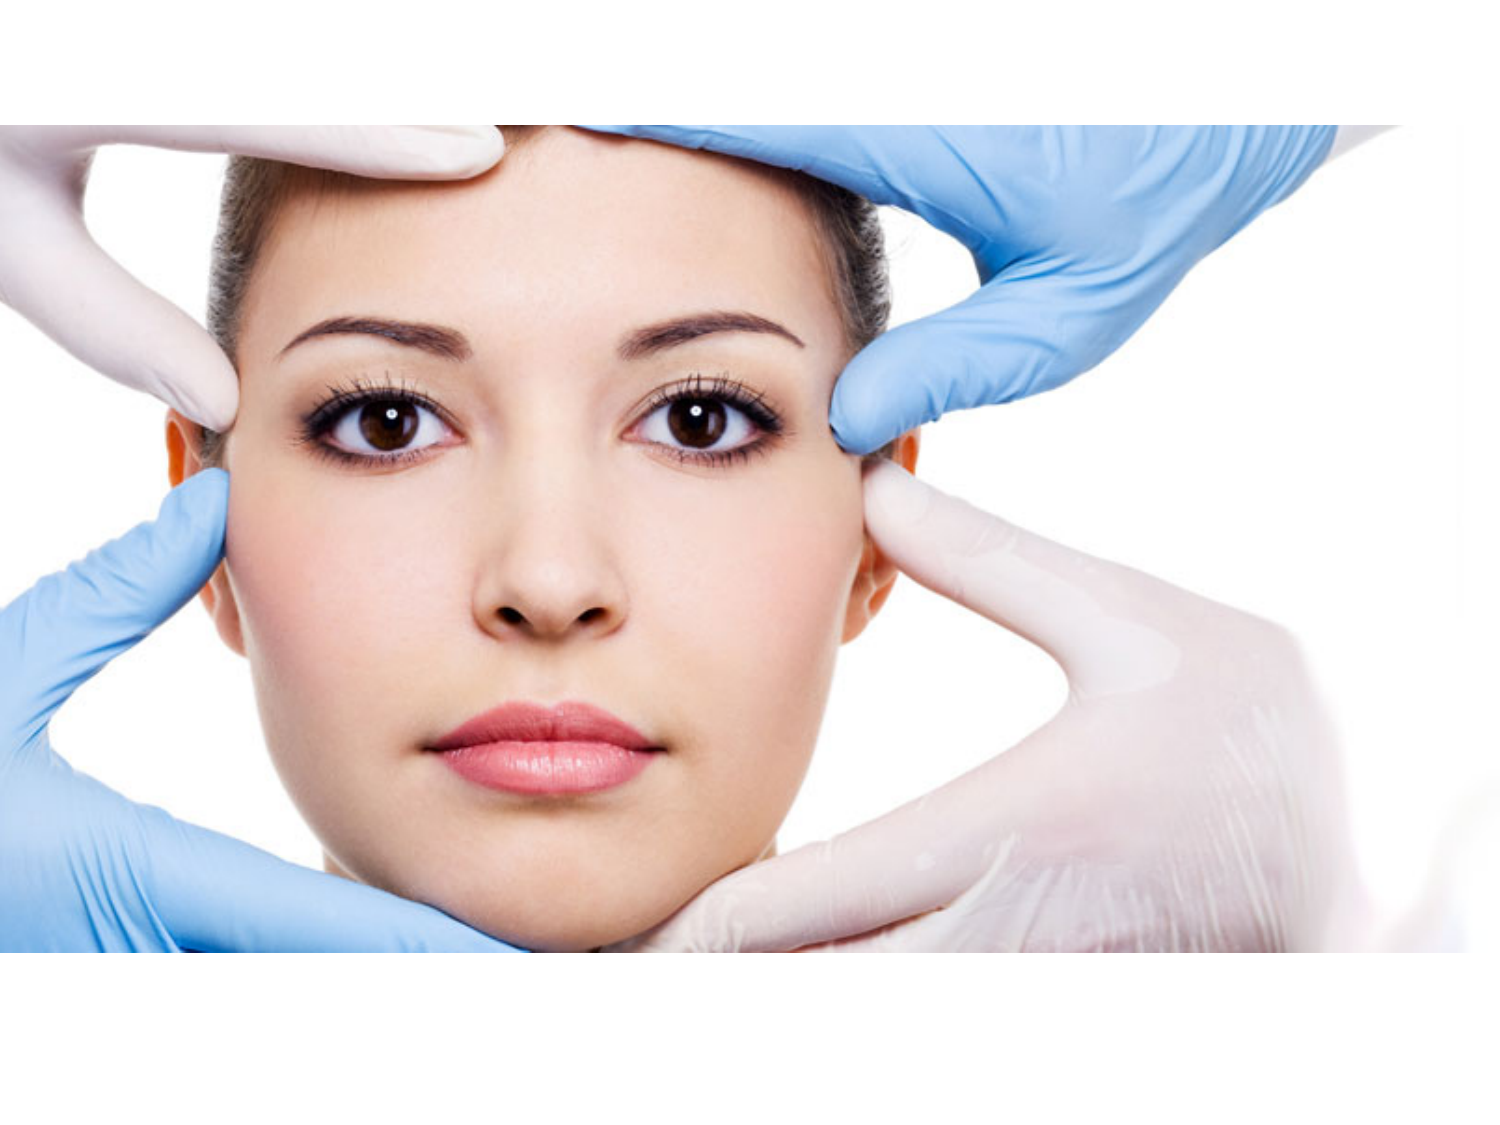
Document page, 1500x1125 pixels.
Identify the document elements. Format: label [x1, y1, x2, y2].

list [0, 125, 1500, 953]
